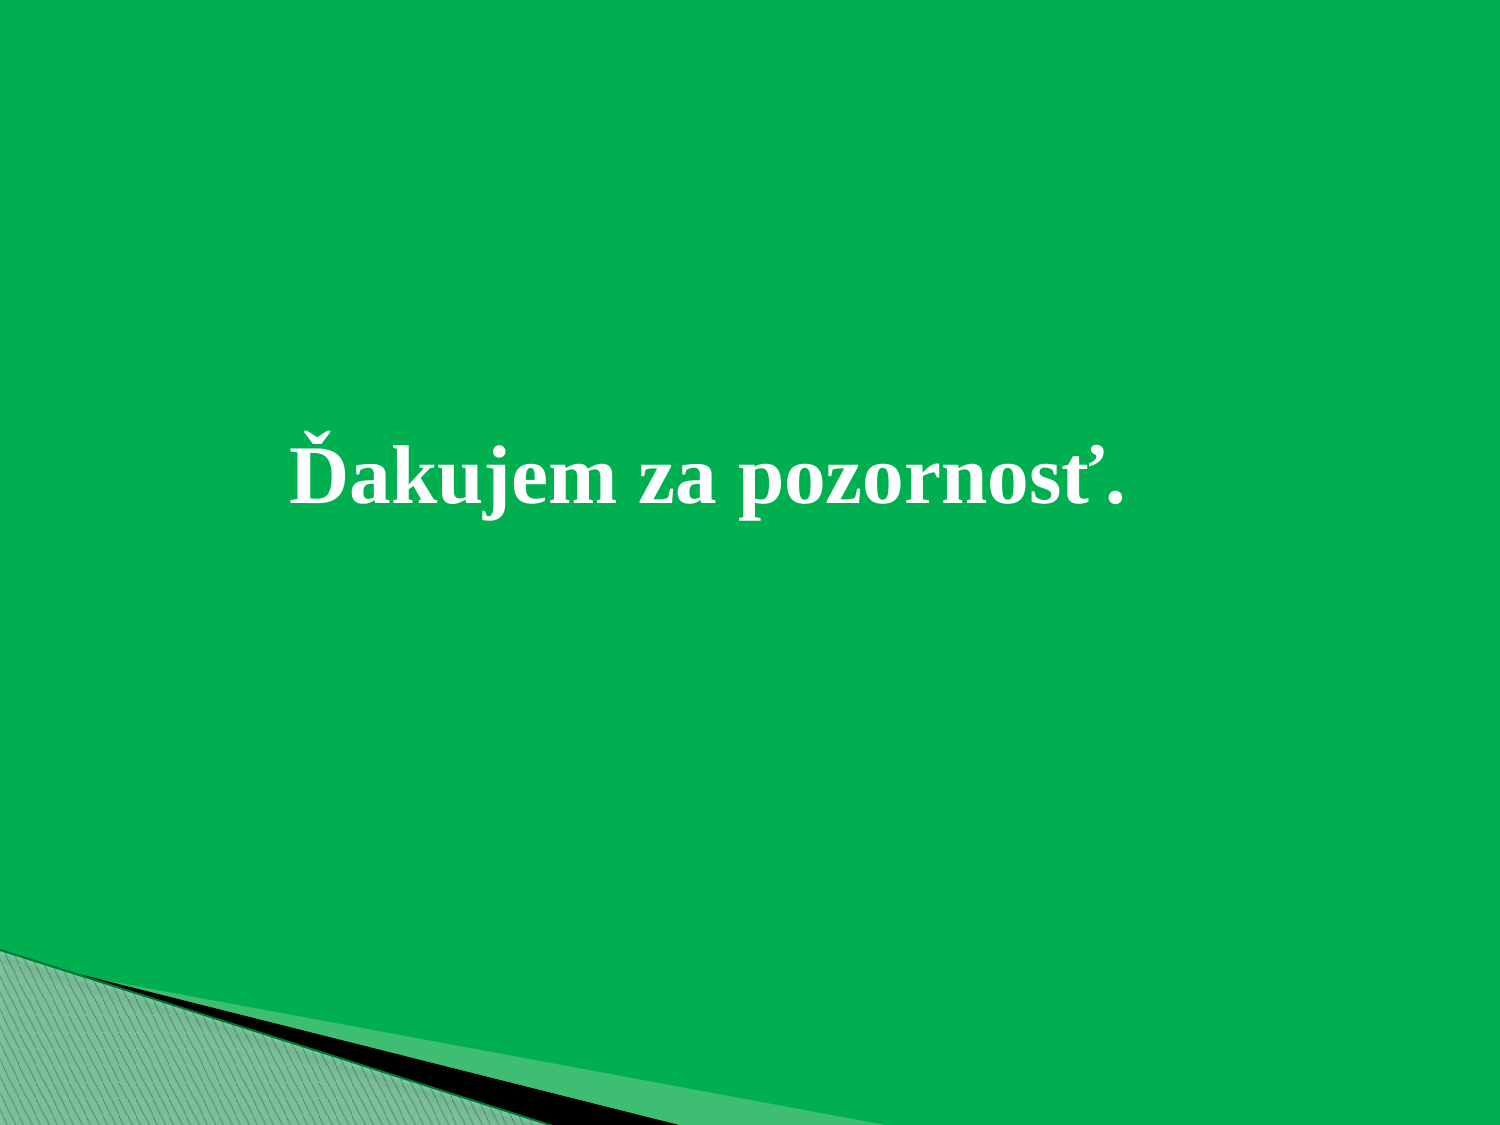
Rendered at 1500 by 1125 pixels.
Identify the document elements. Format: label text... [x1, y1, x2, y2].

text_box Ďakujem za pozornosť. [275, 412, 1450, 528]
